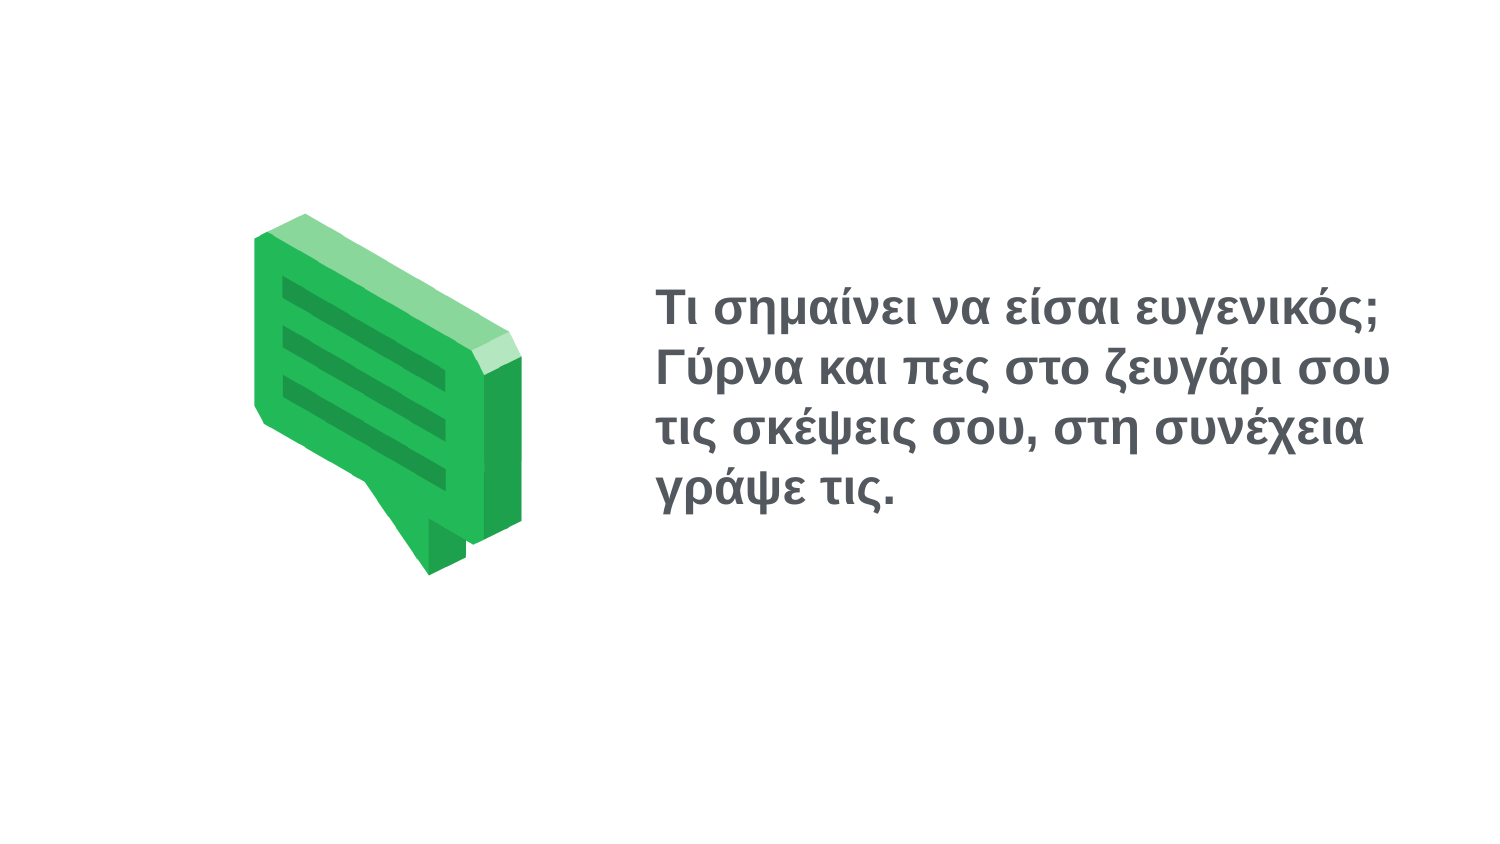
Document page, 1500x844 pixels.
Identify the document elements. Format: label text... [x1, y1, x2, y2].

text_box Τι σημαίνει να είσαι ευγενικός; Γύρνα και πες στο ζευγάρι σου τις σκέψεις σου, στη συνέχεια γράψε τις. [659, 169, 1434, 621]
picture [122, 129, 654, 660]
